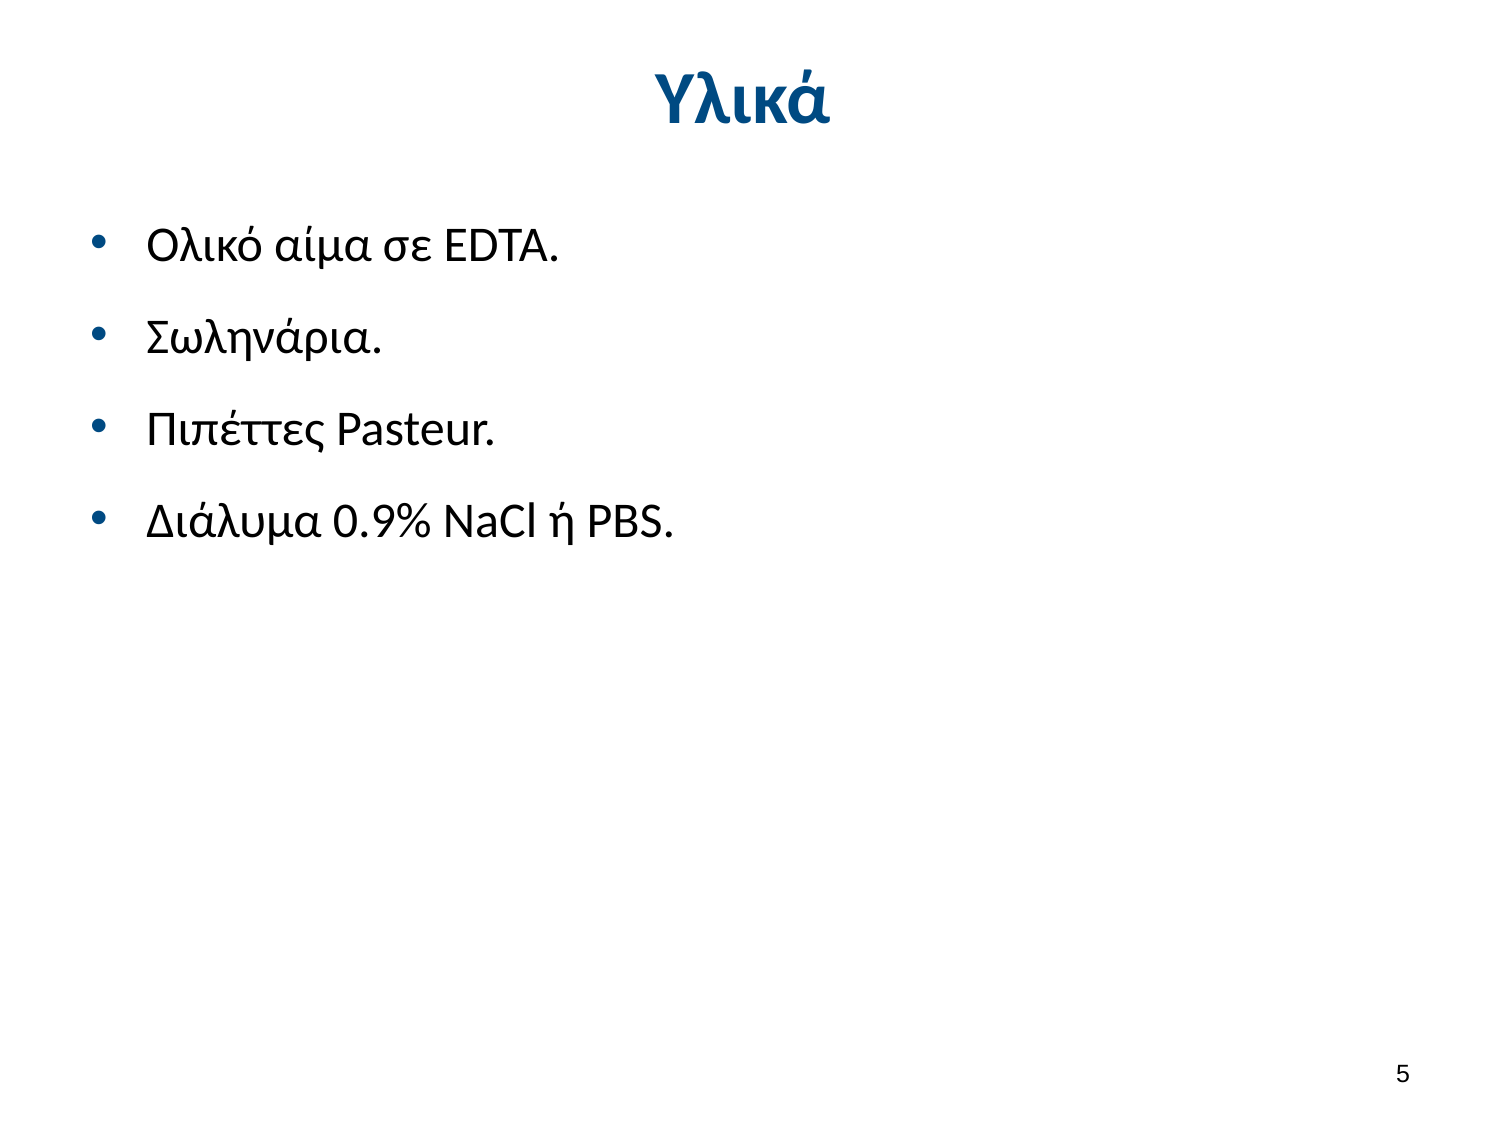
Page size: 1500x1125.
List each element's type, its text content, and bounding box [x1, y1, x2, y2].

list Ολικό αίμα σε EDTA. Σωληνάρια. Πιπέττες Pasteur. Διάλυμα 0.9% NaCl ή PBS. [75, 196, 1425, 1024]
slide_number 4 [1074, 1042, 1425, 1103]
title Υλικά [76, 19, 1427, 169]
